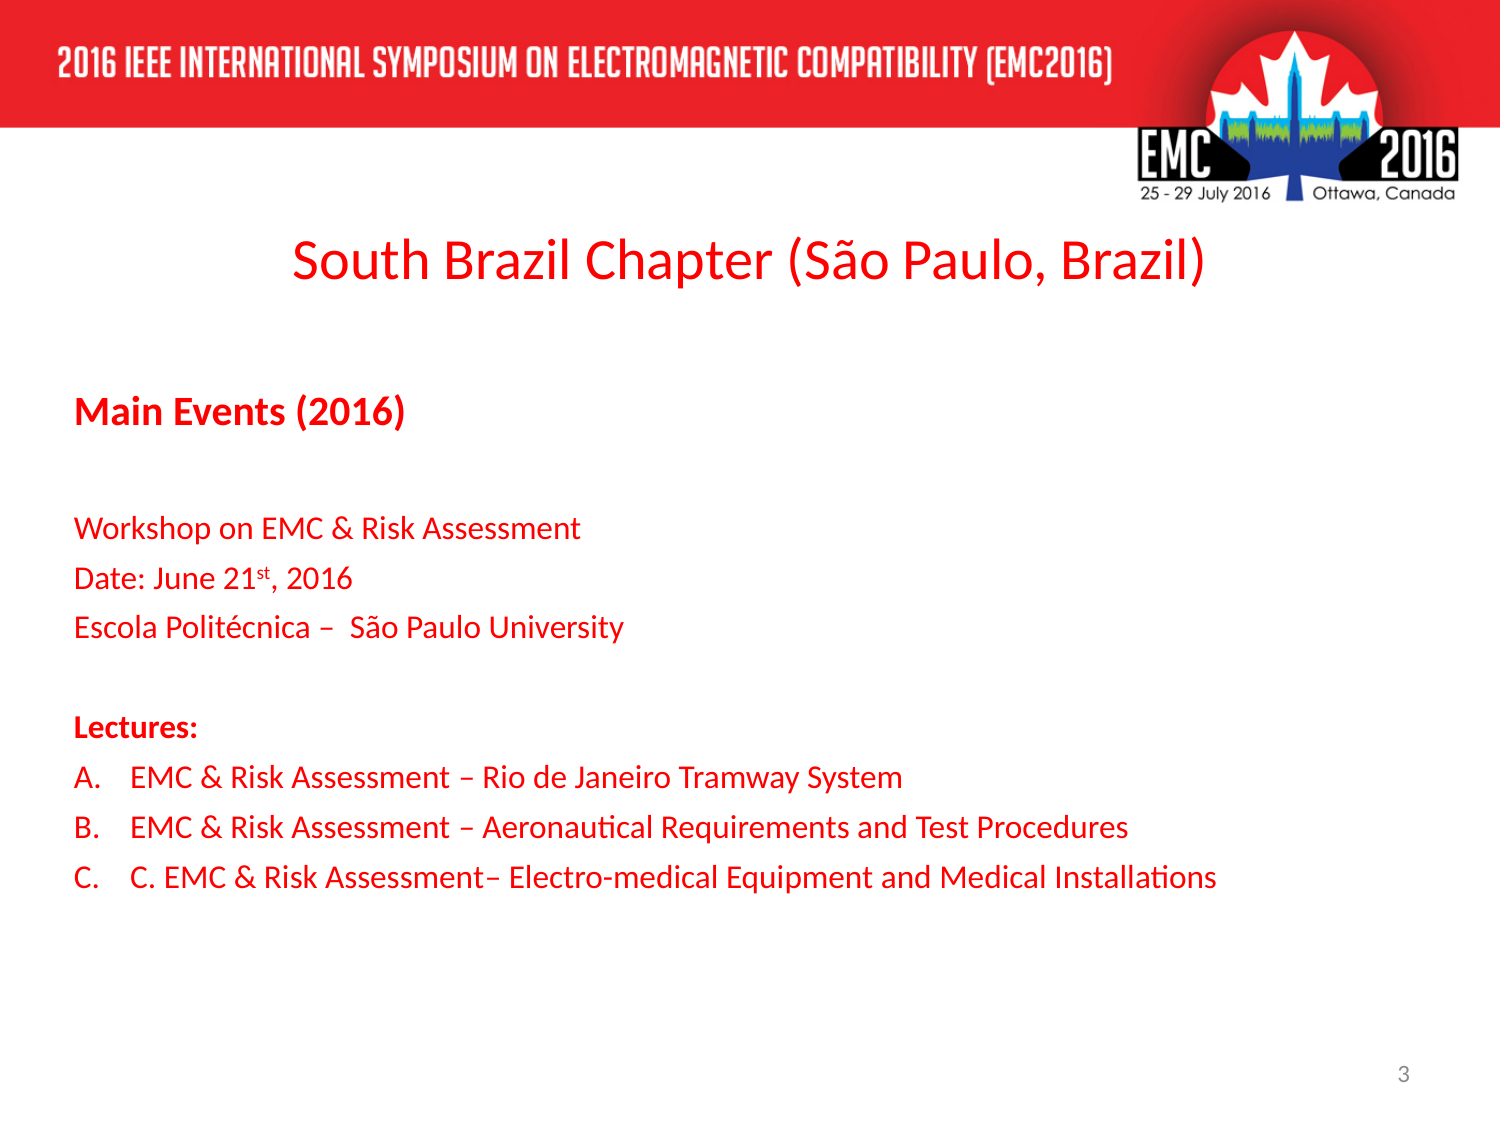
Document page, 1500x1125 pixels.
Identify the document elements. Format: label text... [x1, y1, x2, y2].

slide_number 3 [1074, 1042, 1425, 1103]
title South Brazil Chapter (São Paulo, Brazil) [75, 162, 1425, 351]
text_box Main Events (2016) Workshop on EMC & Risk Assessment Date: June 21st, 2016 Escola Politécnica – São Paulo University Lectures: EMC & Risk Assessment – Rio de Janeiro Tramway System EMC & Risk Assessment – Aeronautical Requirements and Test Procedures C. EMC & Risk Assessment– Electro-medical Equipment and Medical Installations [58, 375, 1409, 1000]
picture [0, 0, 1500, 1125]
